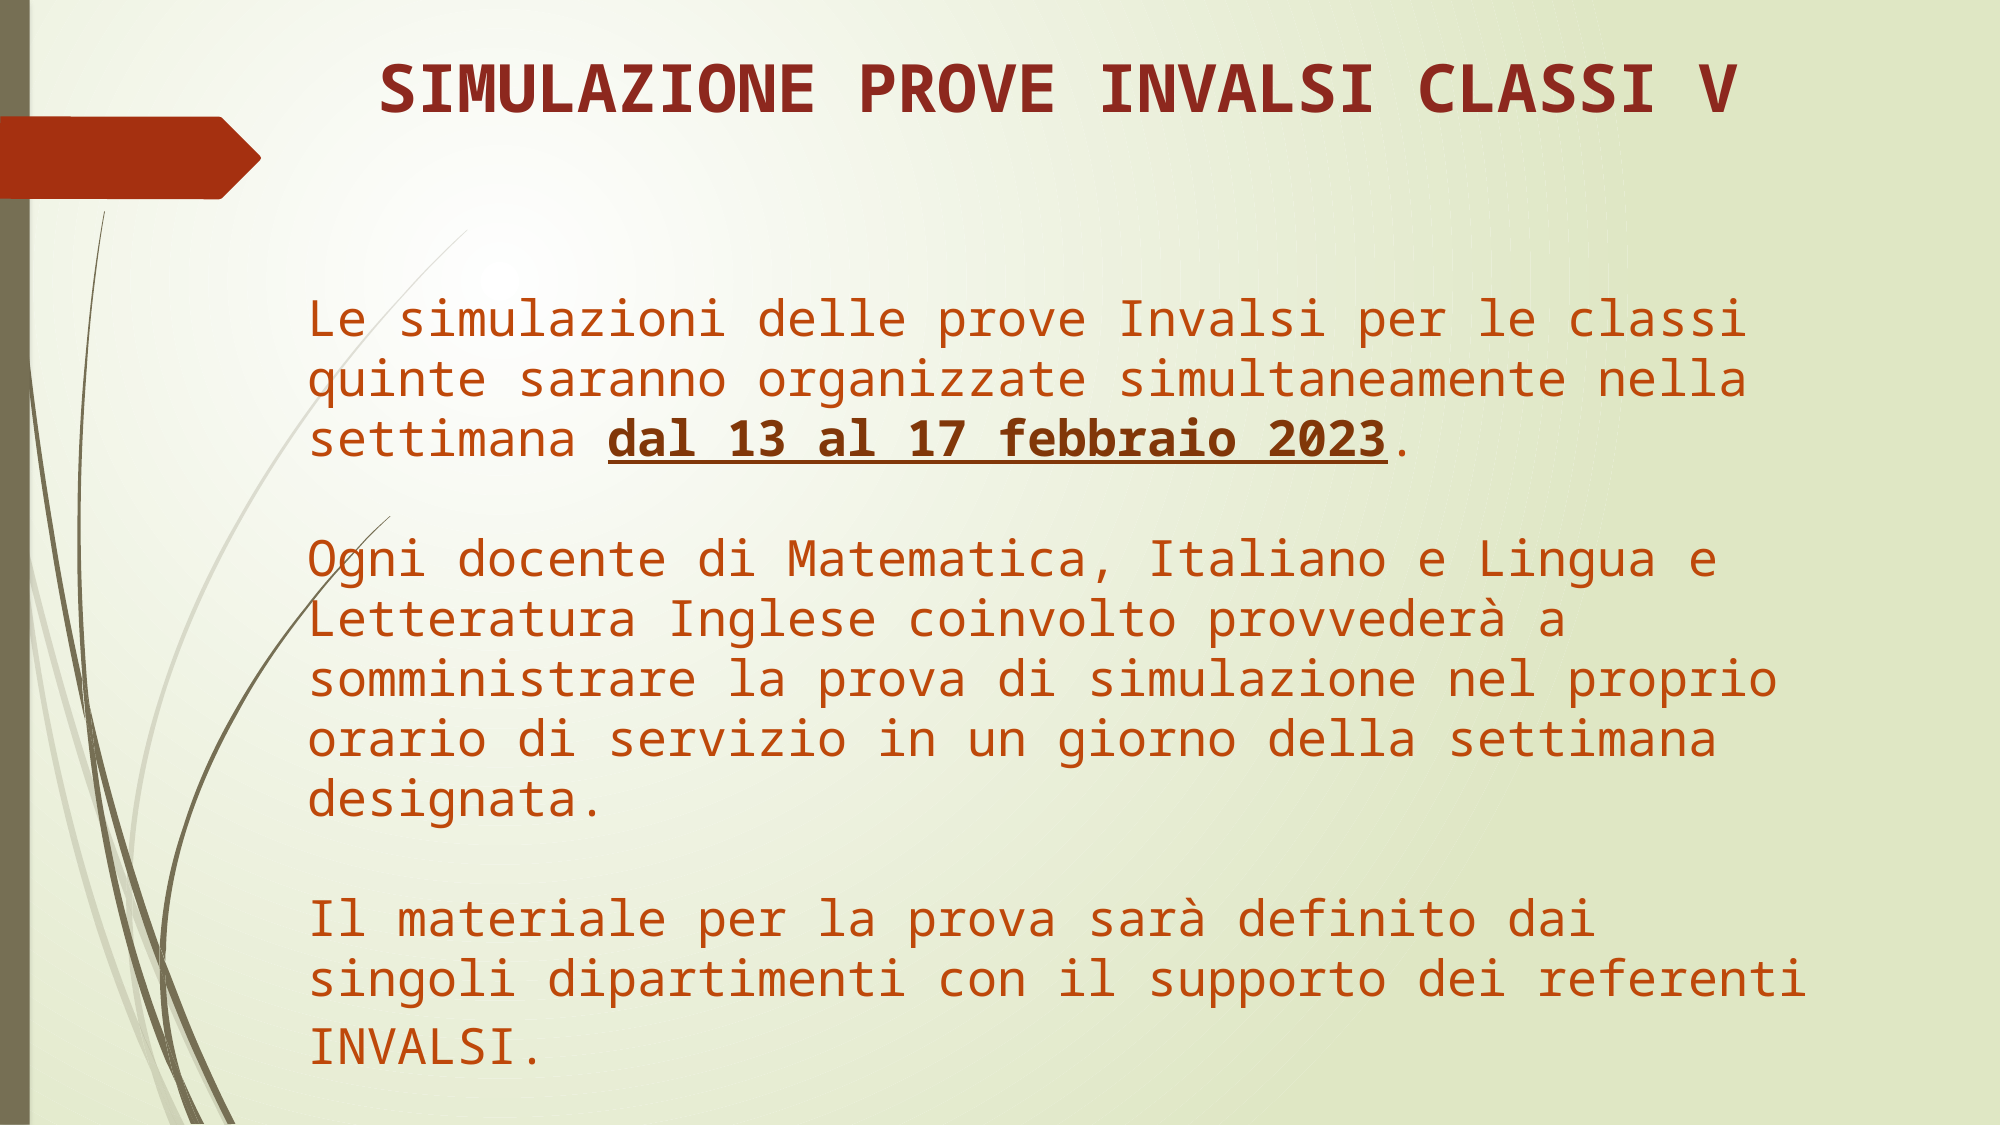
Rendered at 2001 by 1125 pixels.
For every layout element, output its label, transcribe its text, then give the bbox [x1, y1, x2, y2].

text_box SIMULAZIONE PROVE INVALSI CLASSI V Le simulazioni delle prove Invalsi per le classi quinte saranno organizzate simultaneamente nella settimana dal 13 al 17 febbraio 2023. Ogni docente di Matematica, Italiano e Lingua e Letteratura Inglese coinvolto provvederà a somministrare la prova di simulazione nel proprio orario di servizio in un giorno della settimana designata. Il materiale per la prova sarà definito dai singoli dipartimenti con il supporto dei referenti INVALSI. [292, 38, 1823, 1125]
